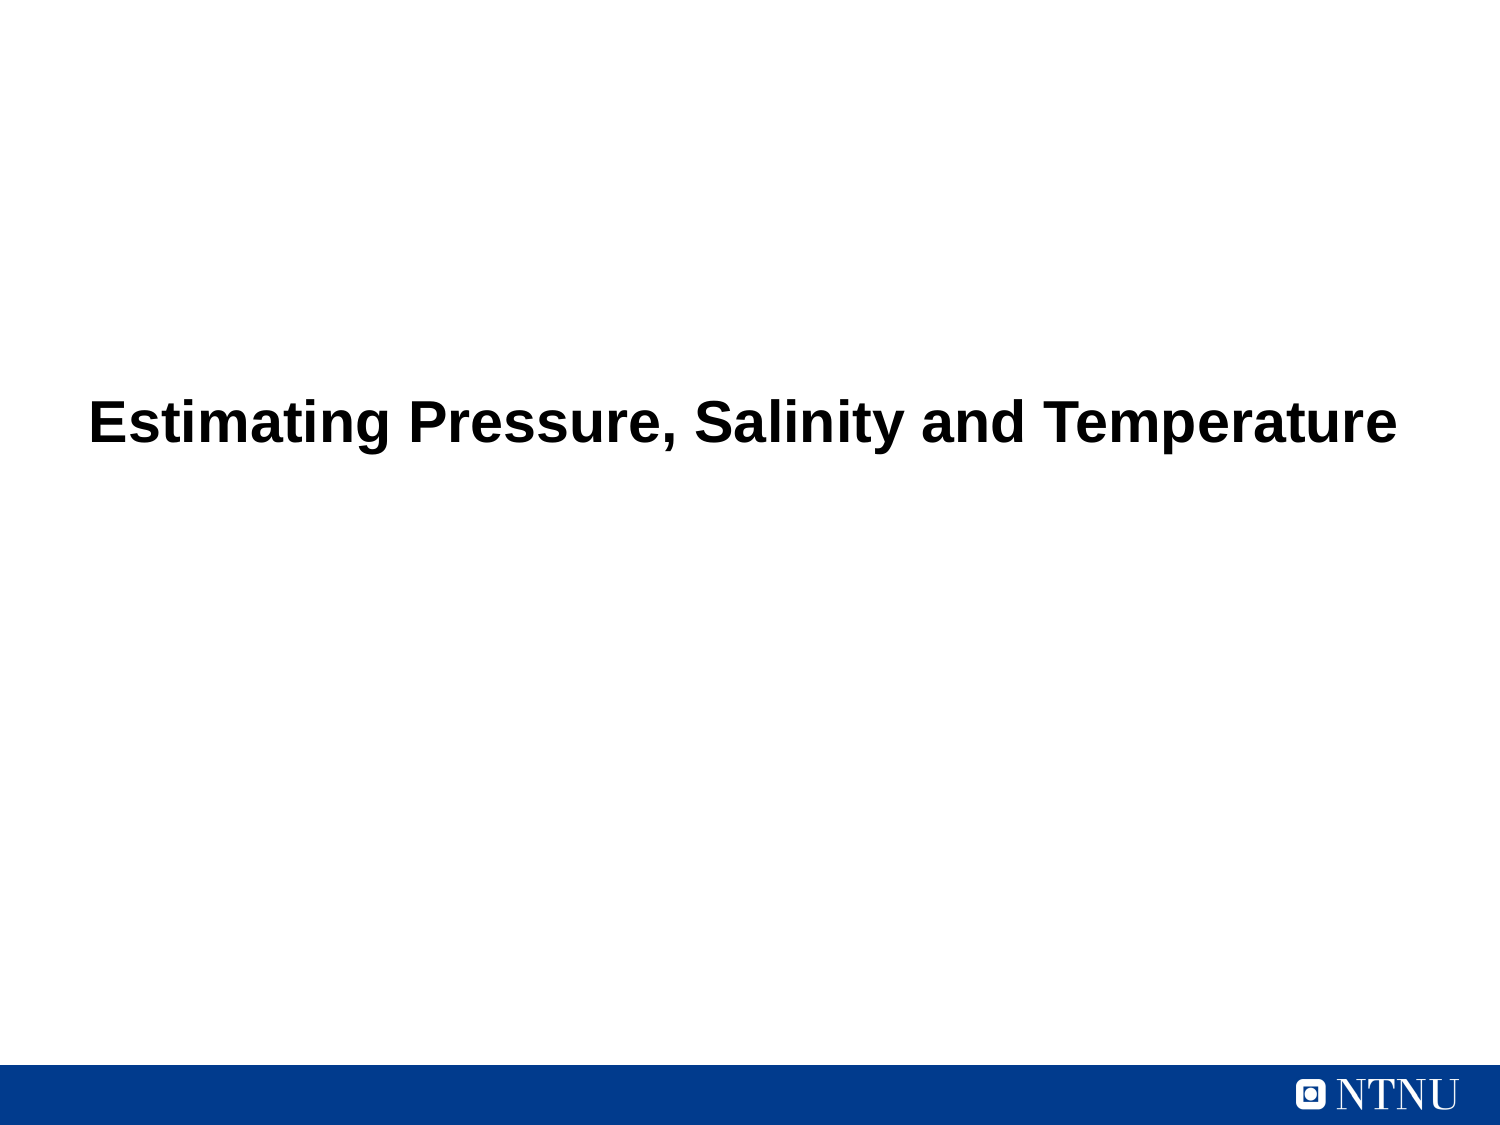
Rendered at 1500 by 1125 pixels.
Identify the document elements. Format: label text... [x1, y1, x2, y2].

title Estimating Pressure, Salinity and Temperature [60, 376, 1429, 524]
picture [0, 1065, 1500, 1125]
